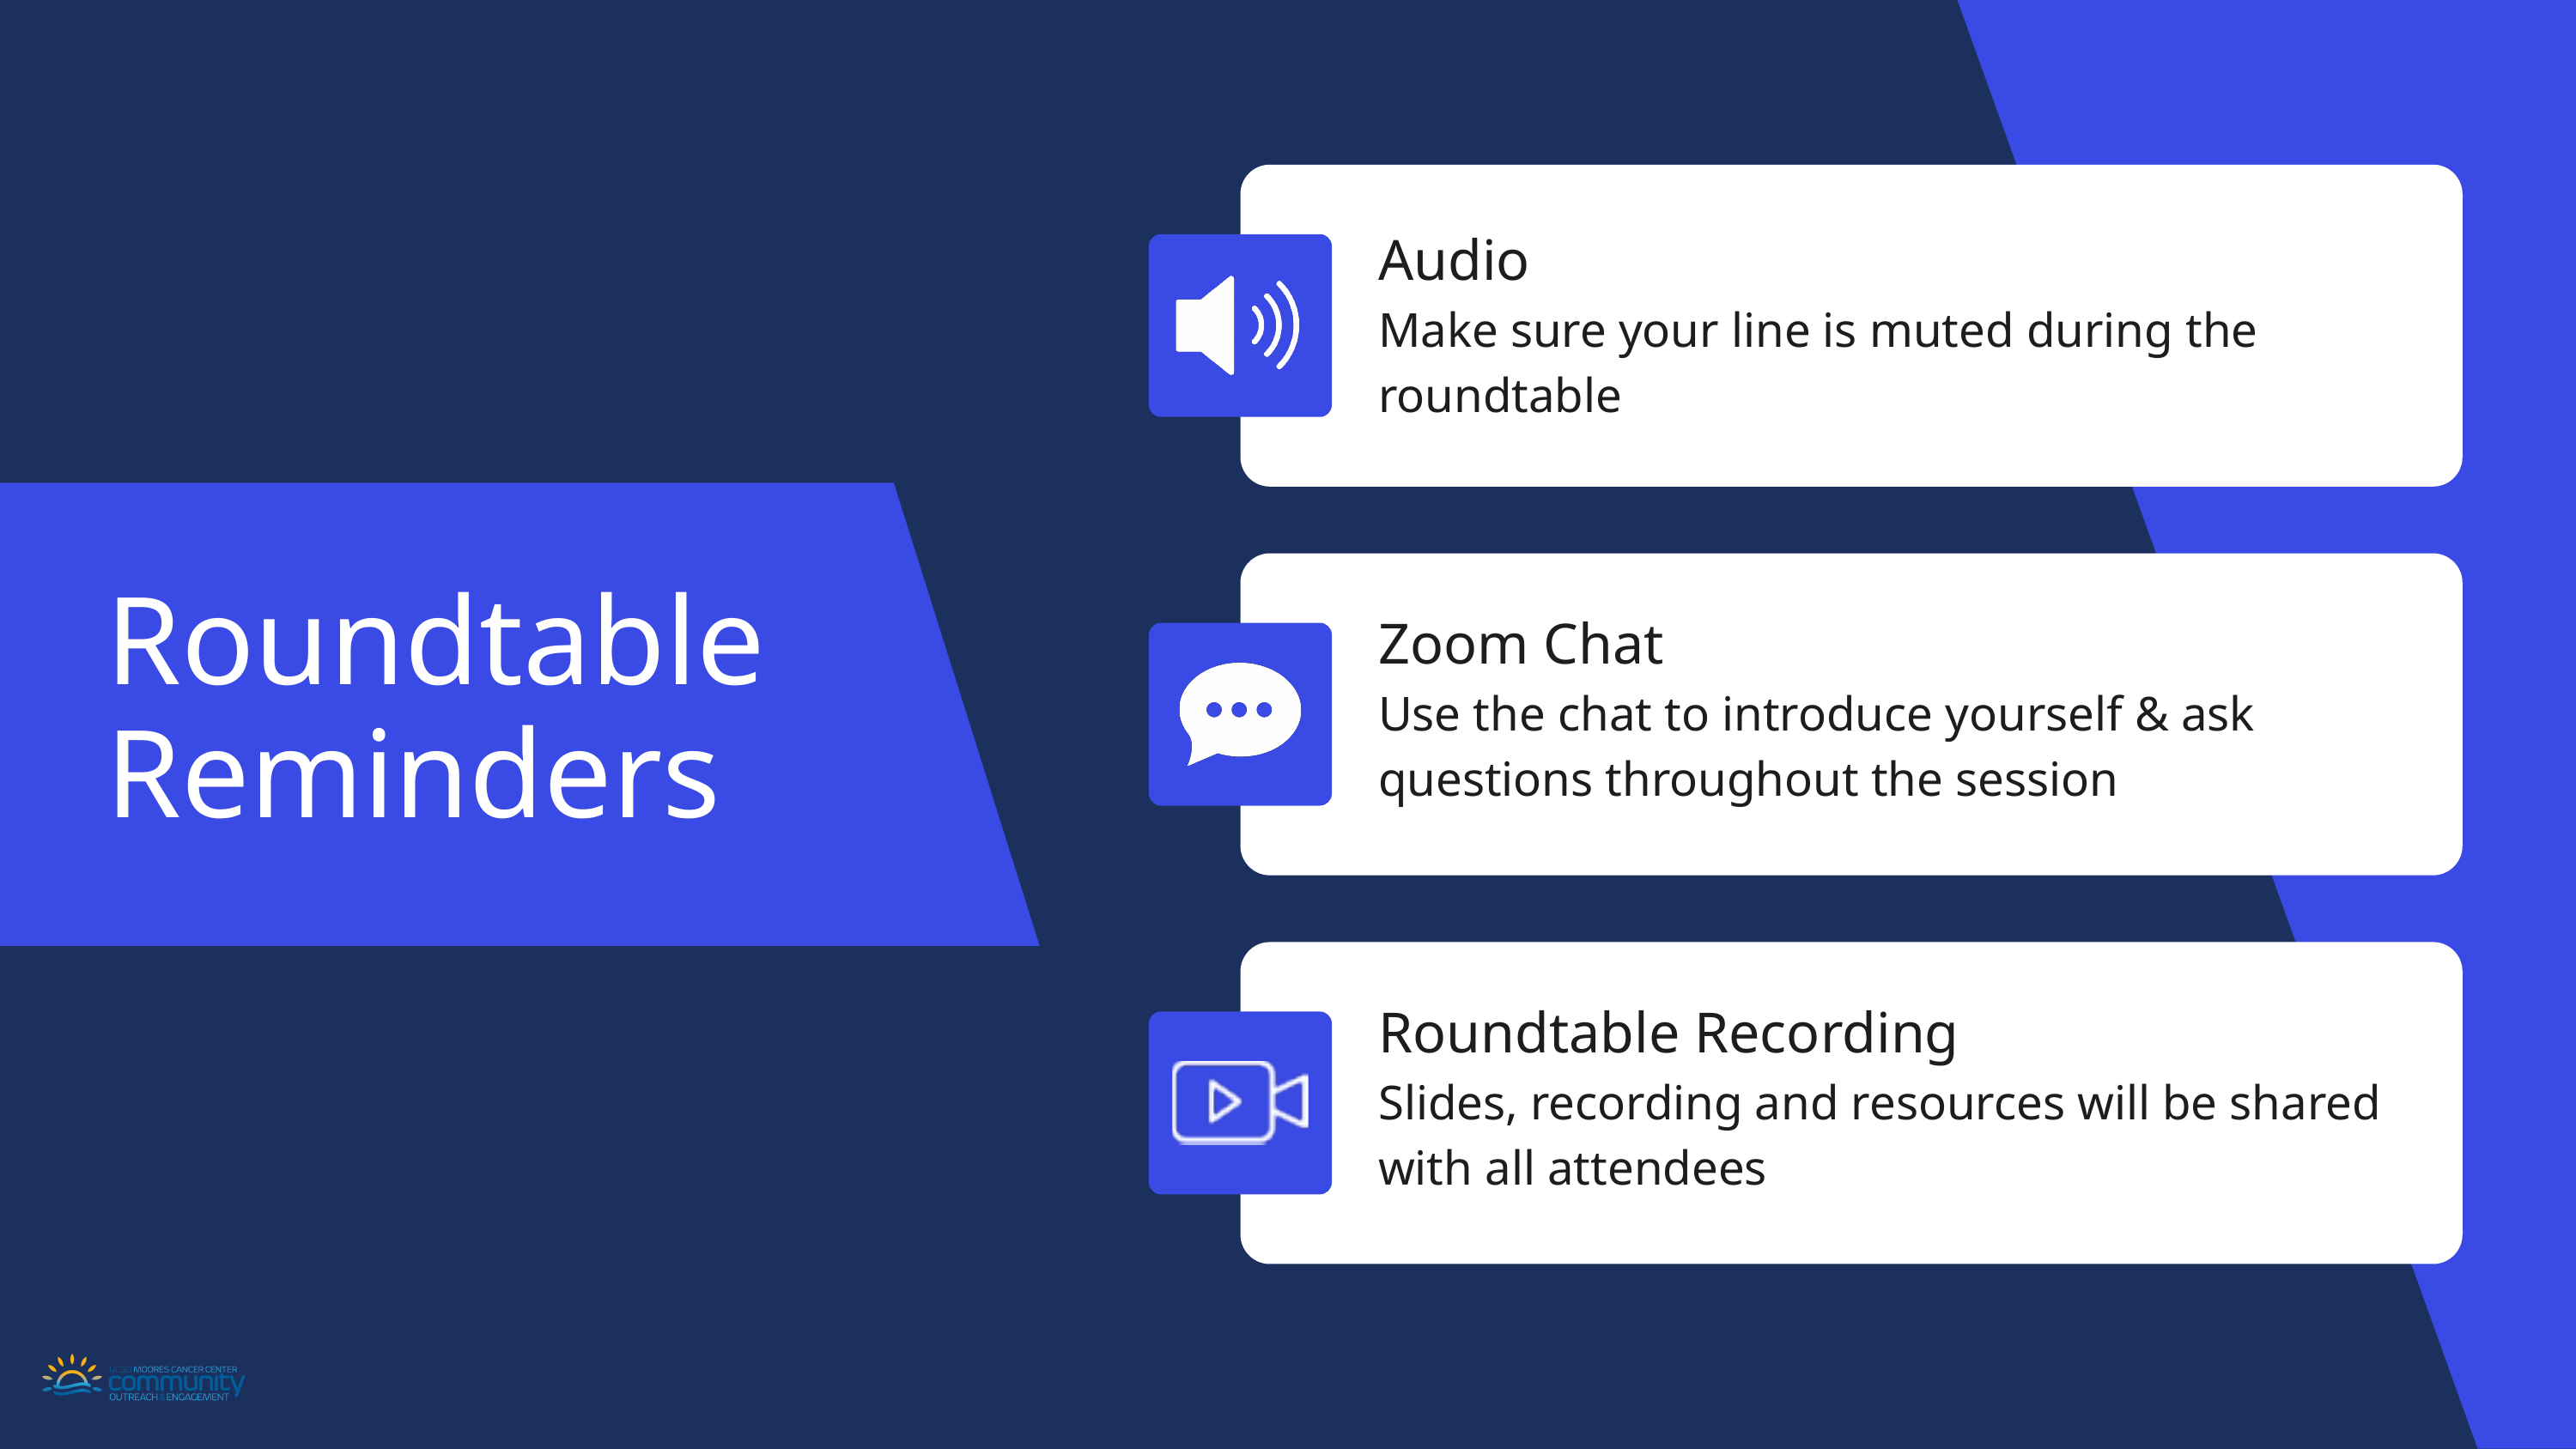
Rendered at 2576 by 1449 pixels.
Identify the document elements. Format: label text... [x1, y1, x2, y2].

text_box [1148, 622, 1333, 806]
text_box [1240, 942, 2463, 1264]
text_box Roundtable Reminders [106, 575, 283, 843]
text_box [1240, 164, 2463, 488]
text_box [1571, 385, 2576, 1063]
text_box Roundtable Reminders [756, 575, 1217, 843]
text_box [288, 194, 752, 1234]
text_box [1148, 1011, 1333, 1195]
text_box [1148, 233, 1333, 417]
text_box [1240, 553, 2463, 876]
text_box [41, 1343, 248, 1416]
